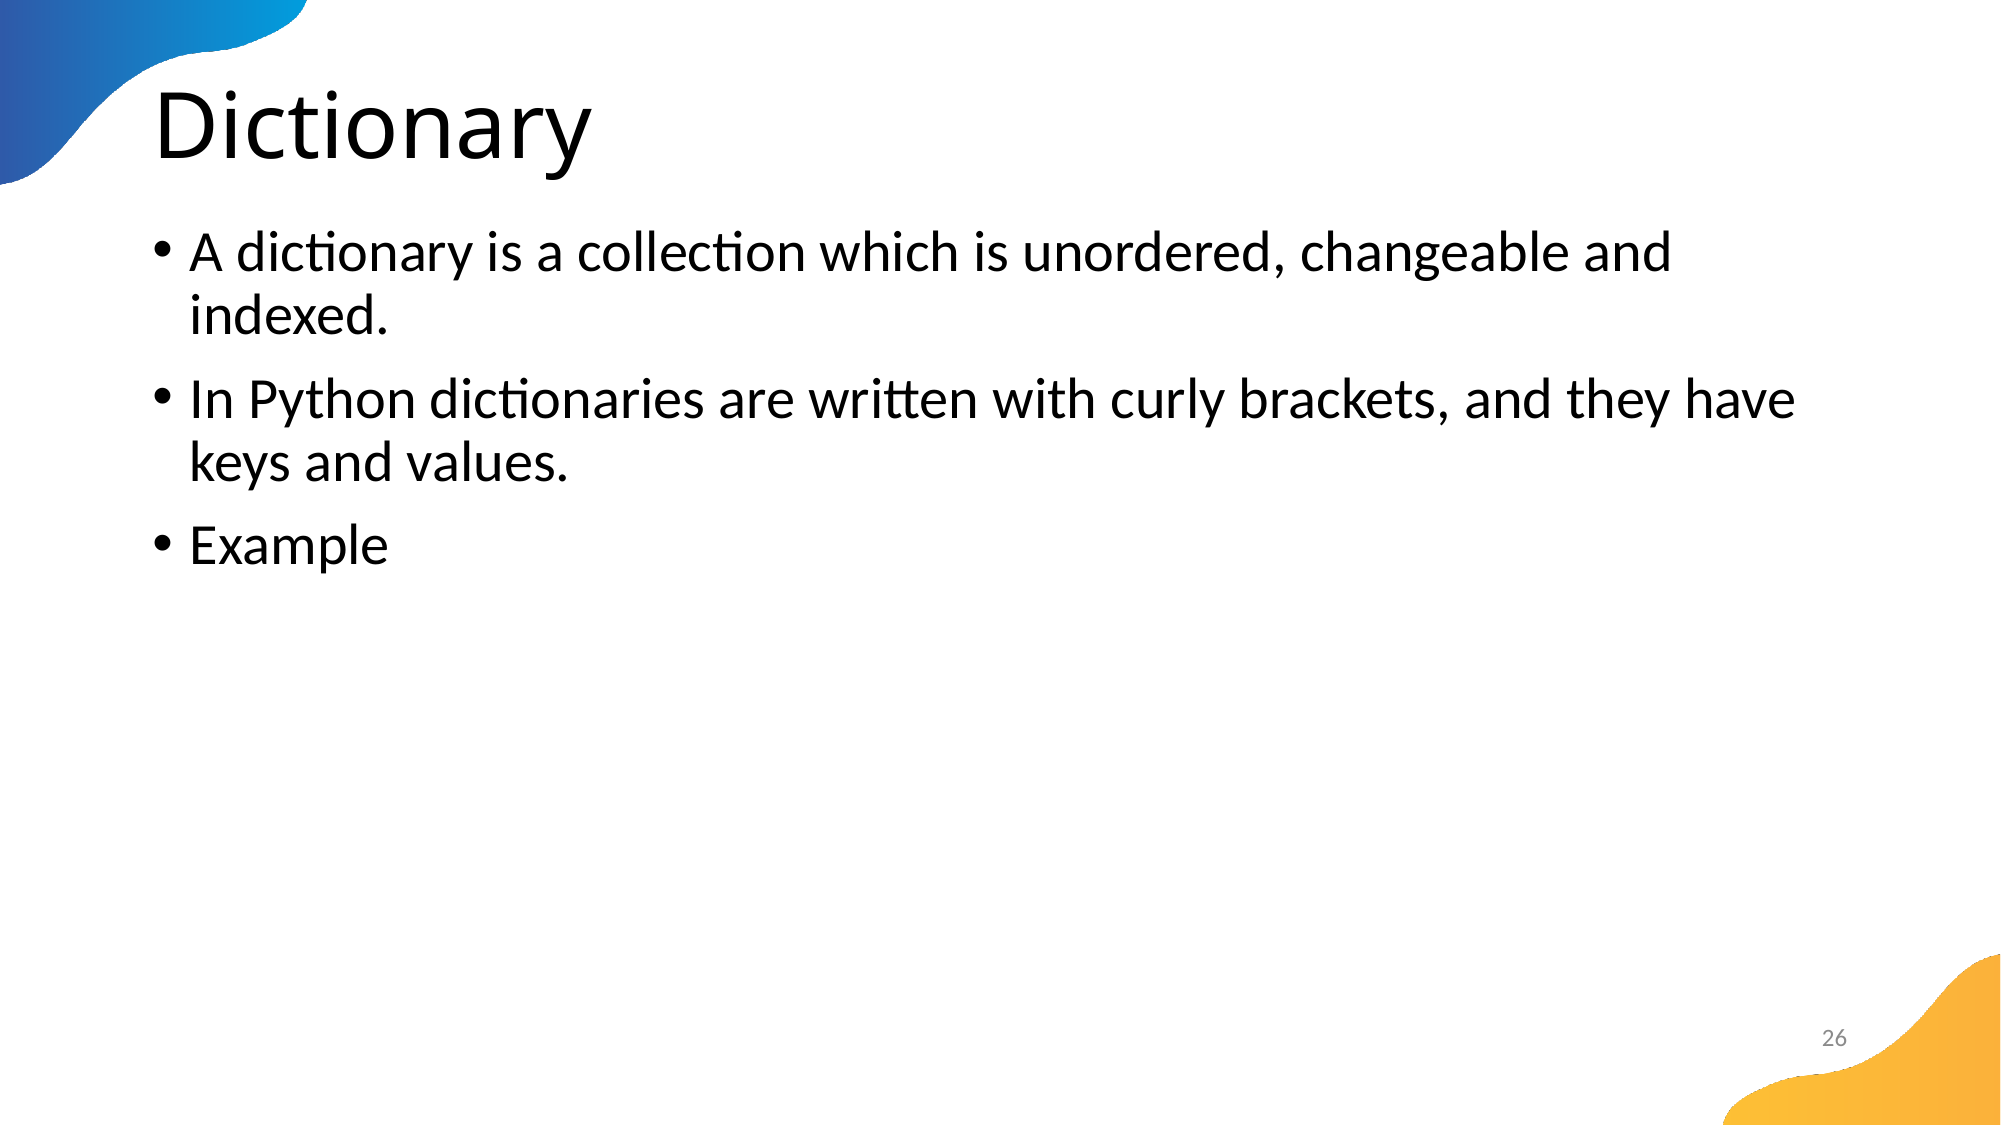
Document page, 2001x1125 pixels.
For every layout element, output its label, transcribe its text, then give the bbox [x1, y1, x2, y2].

list A dictionary is a collection which is unordered, changeable and indexed. In Python dictionaries are written with curly brackets, and they have keys and values. Example [137, 213, 1863, 967]
picture [0, 0, 311, 198]
title Dictionary [137, 59, 1863, 198]
slide_number 26 [1412, 1006, 1863, 1067]
picture [1719, 941, 2001, 1125]
